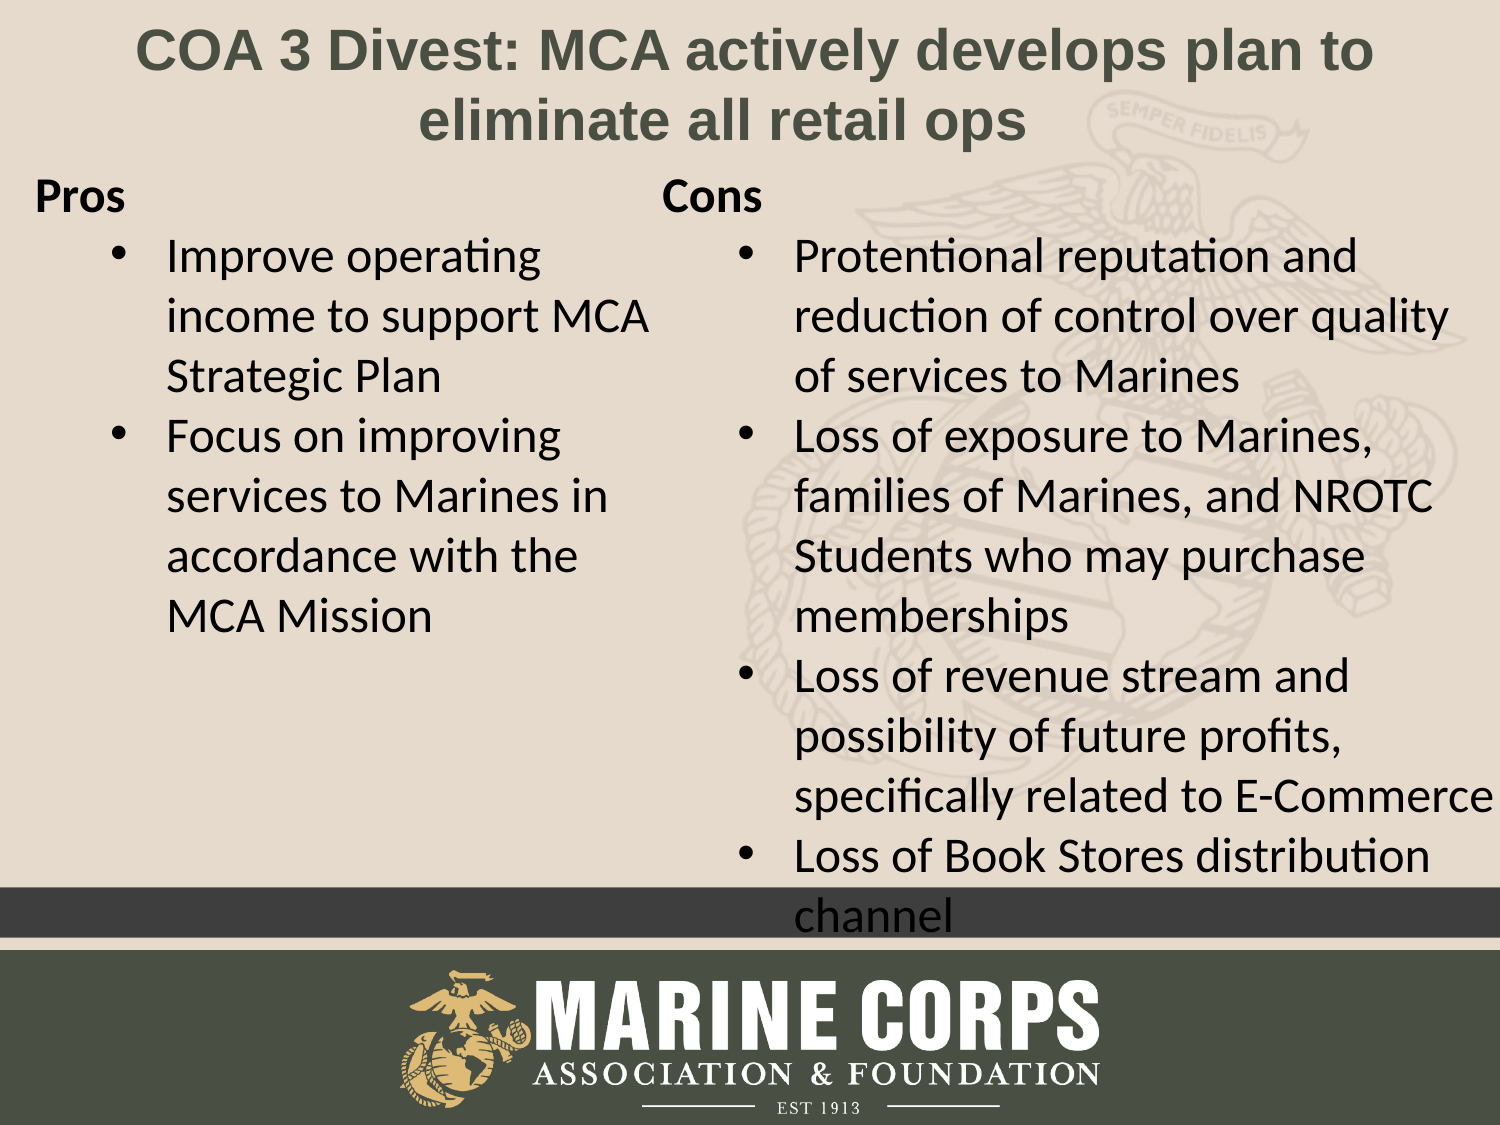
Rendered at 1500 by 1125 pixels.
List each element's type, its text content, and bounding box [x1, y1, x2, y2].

picture [399, 970, 662, 1114]
list Pros Improve operating income to support MCA Strategic Plan Focus on improving services to Marines in accordance with the MCA Mission [35, 162, 662, 693]
title COA 3 Divest: MCA actively develops plan to eliminate all retail ops [112, 12, 1400, 154]
picture [680, 7, 1500, 162]
list Cons Protentional reputation and reduction of control over quality of services to Marines Loss of exposure to Marines, families of Marines, and NROTC Students who may purchase memberships Loss of revenue stream and possibility of future profits, specifically related to E-Commerce Loss of Book Stores distribution channel [662, 162, 1500, 1125]
